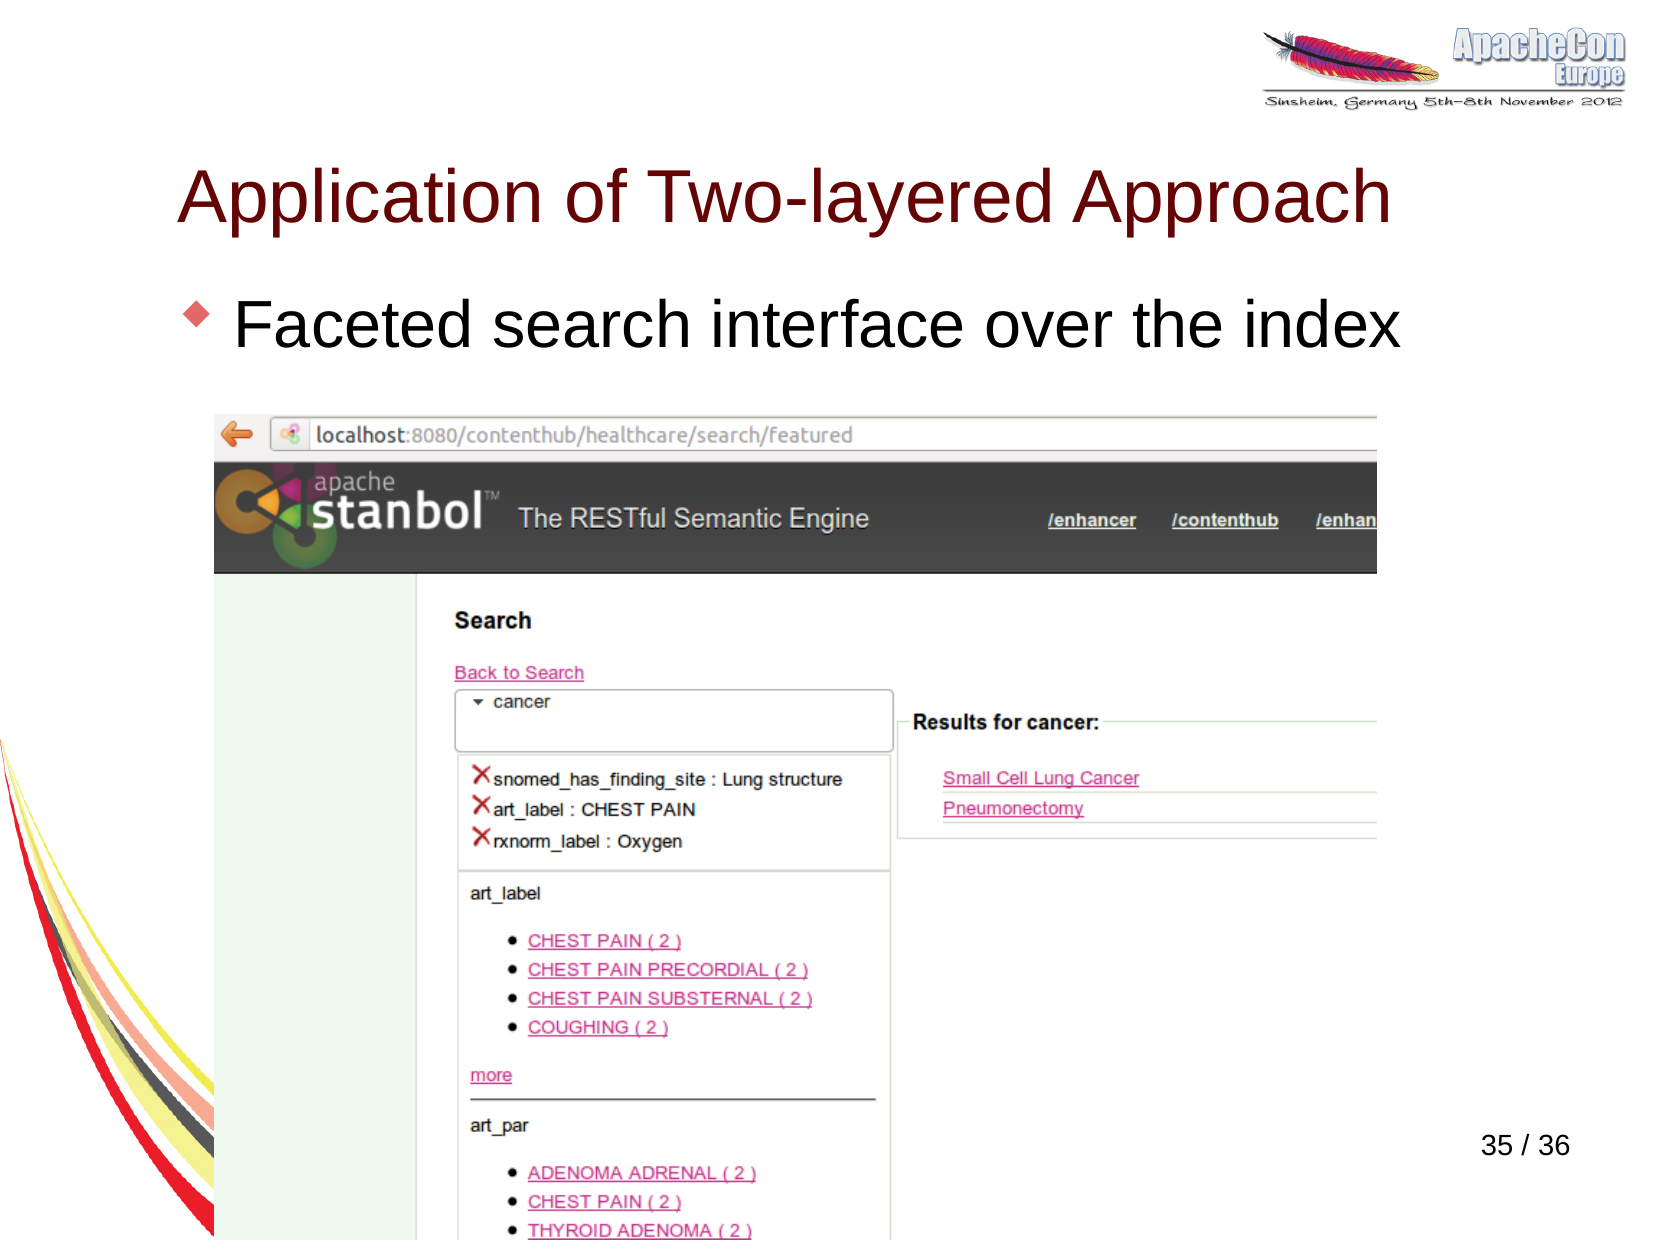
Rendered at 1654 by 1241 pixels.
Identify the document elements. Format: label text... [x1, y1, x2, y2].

list Faceted search interface over the index [176, 283, 1536, 1005]
slide_number 35 / 36 [1381, 1128, 1572, 1217]
picture [0, 0, 1654, 1241]
title Application of Two-layered Approach [176, 141, 1536, 254]
